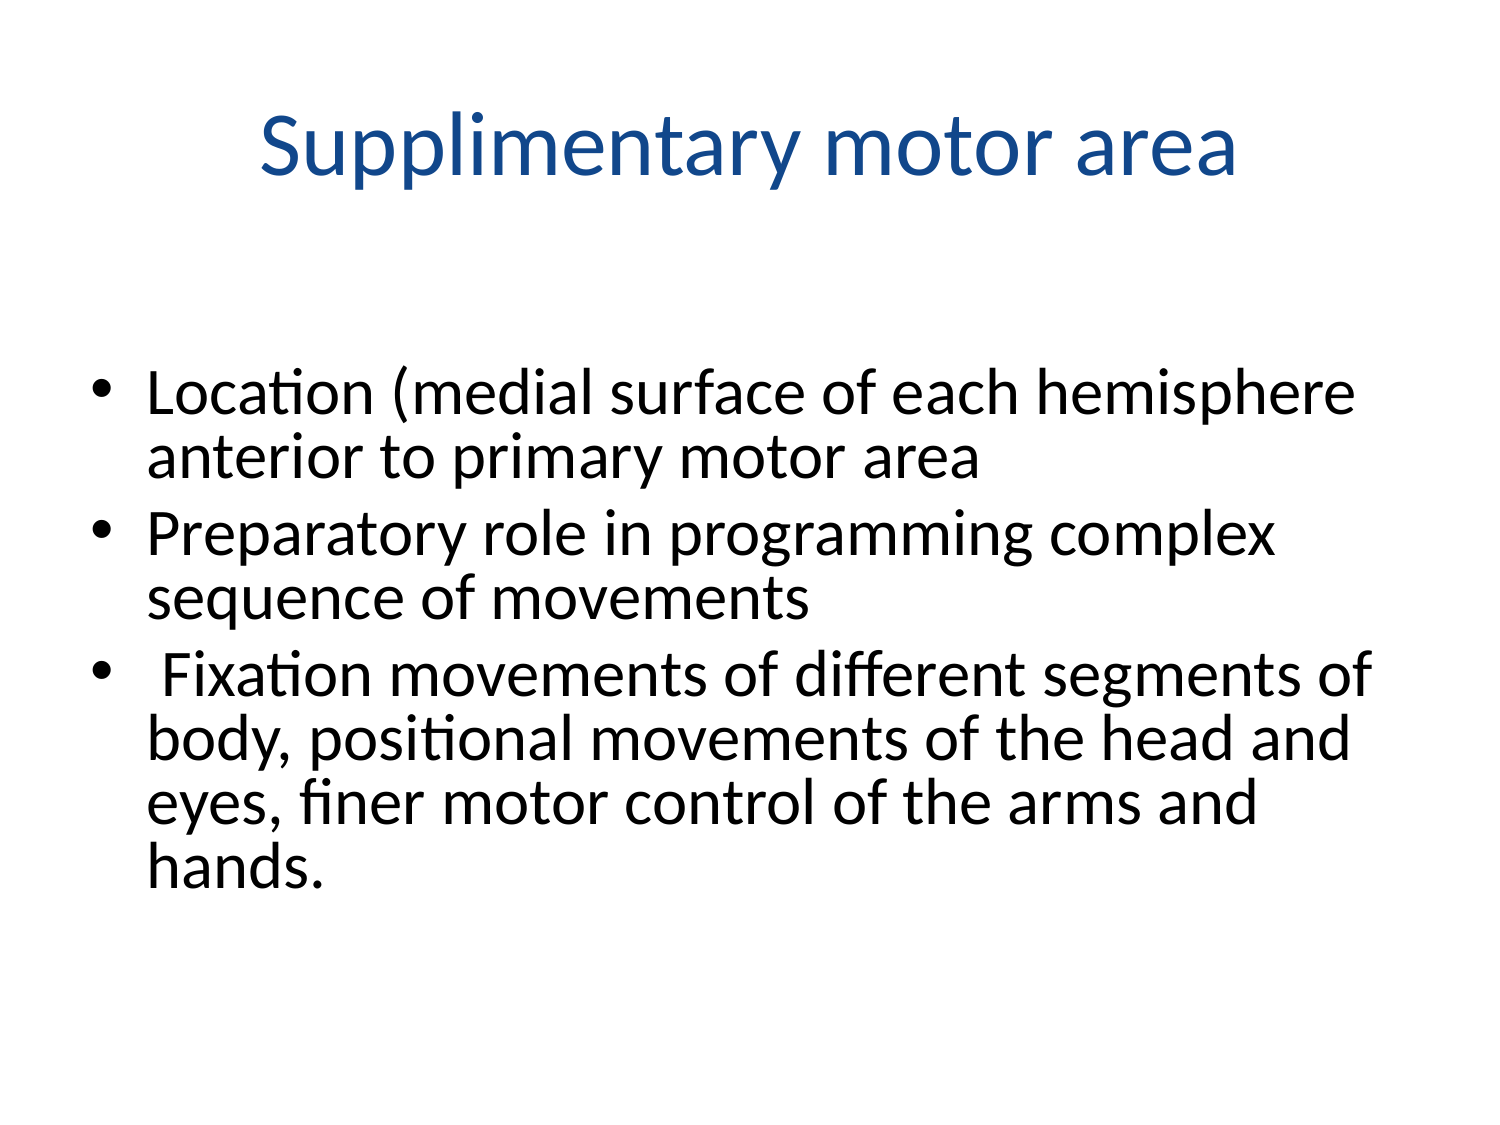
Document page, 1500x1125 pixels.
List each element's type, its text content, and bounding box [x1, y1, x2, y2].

list Location (medial surface of each hemisphere anterior to primary motor area Preparatory role in programming complex sequence of movements Fixation movements of different segments of body, positional movements of the head and eyes, finer motor control of the arms and hands. [75, 262, 1425, 1005]
title Supplimentary motor area [75, 45, 1425, 233]
